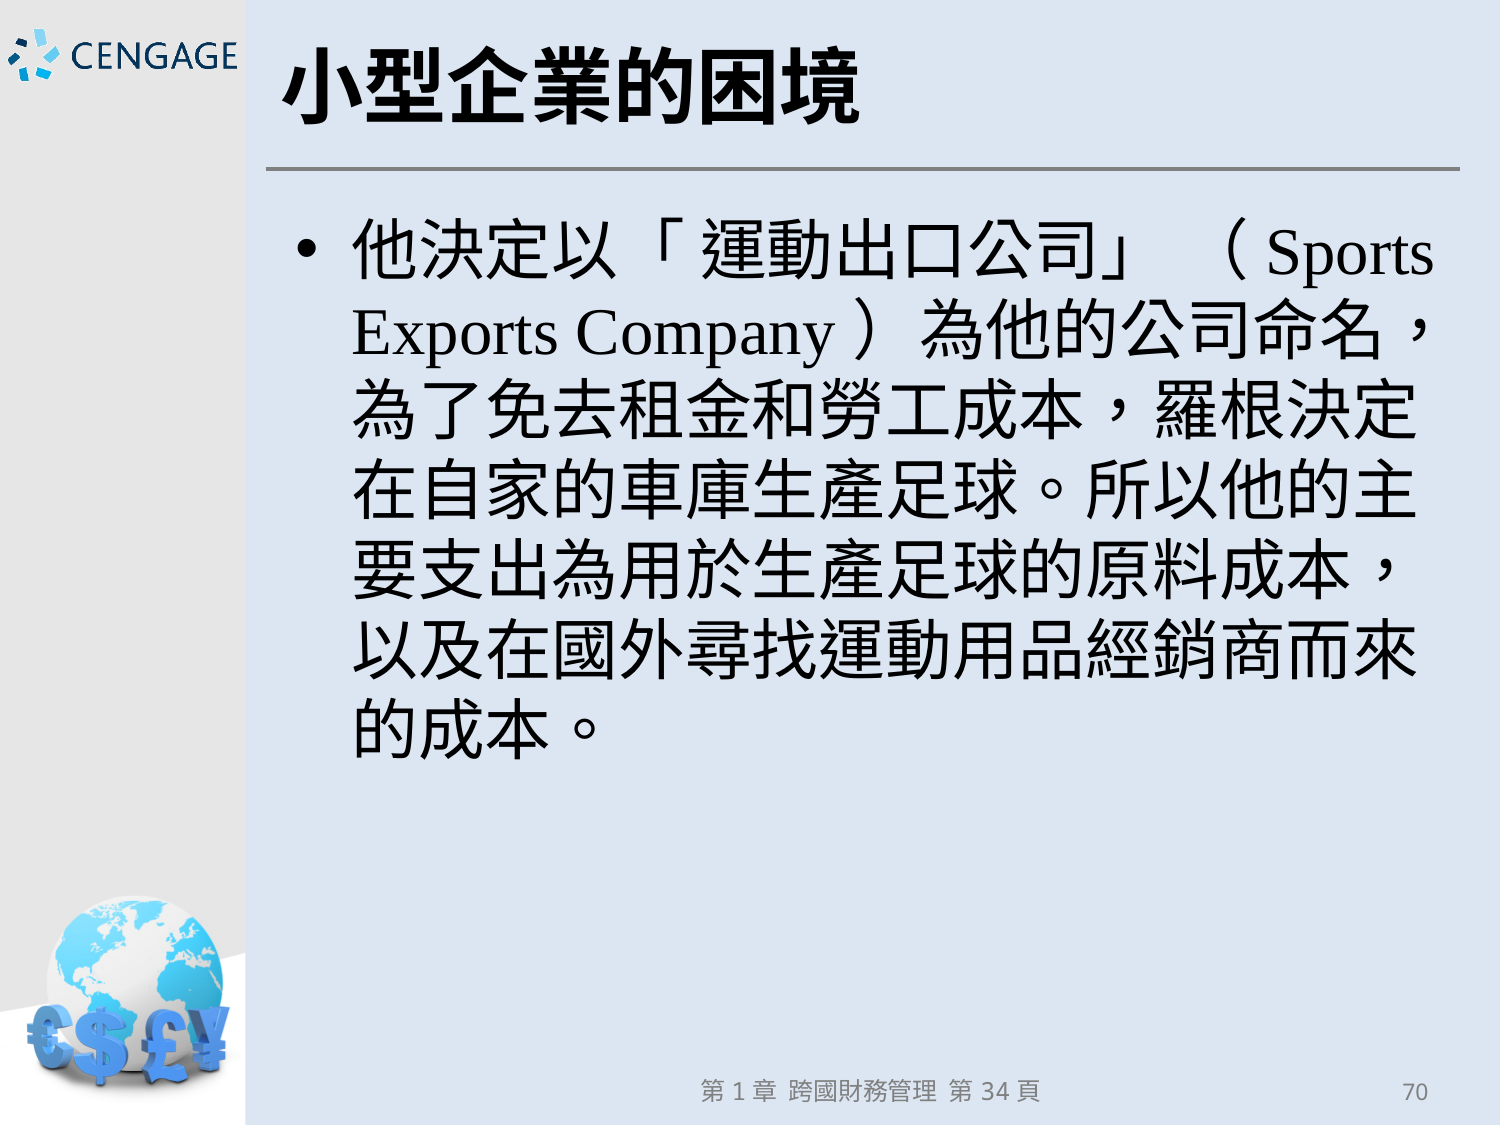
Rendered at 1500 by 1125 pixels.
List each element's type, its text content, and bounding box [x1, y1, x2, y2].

slide_number 70 [1387, 1070, 1488, 1121]
list 他決定以「 運動出口公司」 （Sports Exports Company）為他的公司命名，為了免去租金和勞工成本，羅根決定在自家的車庫生產足球。所以他的主要支出為用於生產足球的原料成本，以及在國外尋找運動用品經銷商而來的成本。 [230, 200, 1461, 1020]
title 小型企業的困境 [265, 0, 1461, 169]
text_box 第1章 跨國財務管理 第34頁 [685, 1067, 1057, 1113]
picture [0, 0, 246, 1125]
